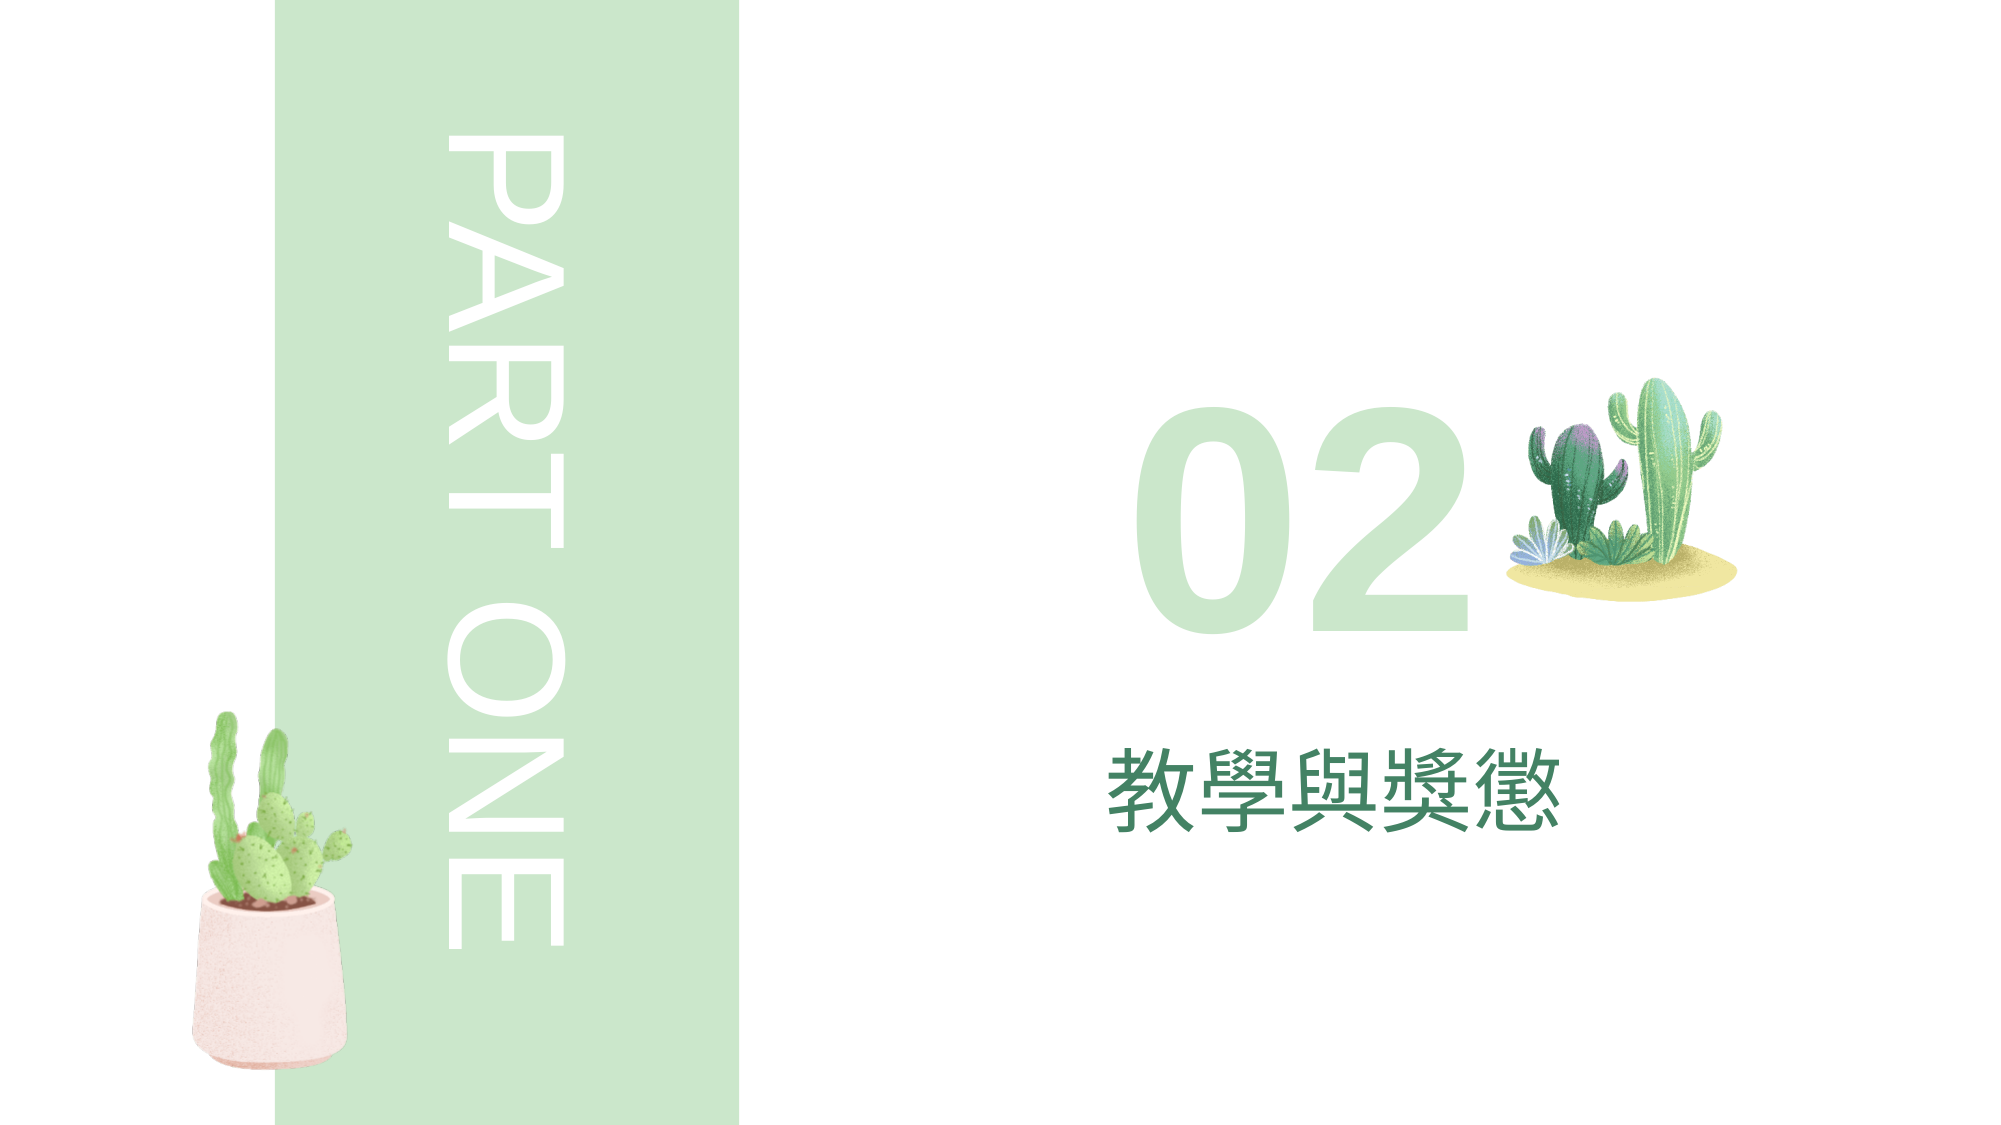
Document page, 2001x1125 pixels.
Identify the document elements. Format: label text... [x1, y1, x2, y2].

picture [1469, 336, 1777, 644]
picture [120, 670, 430, 1118]
text_box PART ONE [390, 107, 624, 965]
text_box 教學與獎懲 [1048, 726, 1746, 851]
text_box 02 [999, 303, 1606, 704]
text_box [274, 0, 740, 1125]
